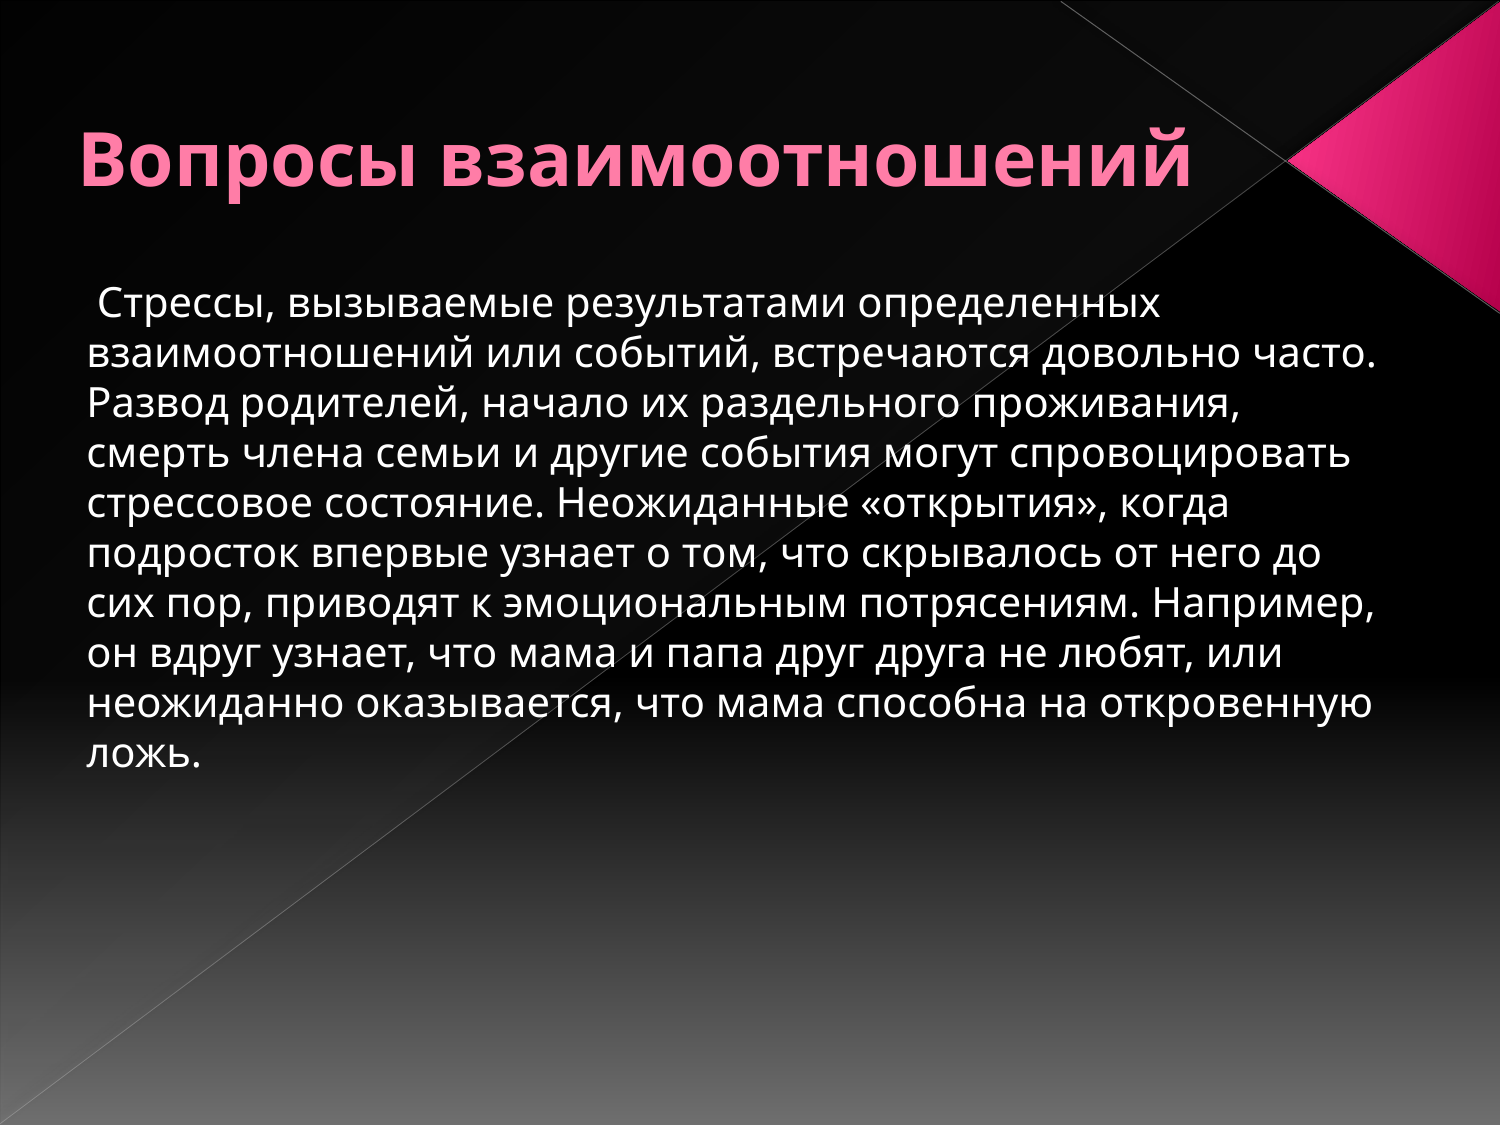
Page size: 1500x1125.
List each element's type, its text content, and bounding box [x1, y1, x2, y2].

list Стрессы, вызываемые результатами определенных взаимоотношений или событий, встречаются довольно часто. Развод родителей, начало их раздельного проживания, смерть члена семьи и другие события могут спровоцировать стрессовое состояние. Неожиданные «открытия», когда подросток впервые узнает о том, что скрывалось от него до сих пор, приводят к эмоциональным потрясениям. Например, он вдруг узнает, что мама и папа друг друга не любят, или неожиданно оказывается, что мама способна на откровенную ложь. [62, 267, 1400, 1059]
title Вопросы взаимоотношений [62, 44, 1250, 267]
